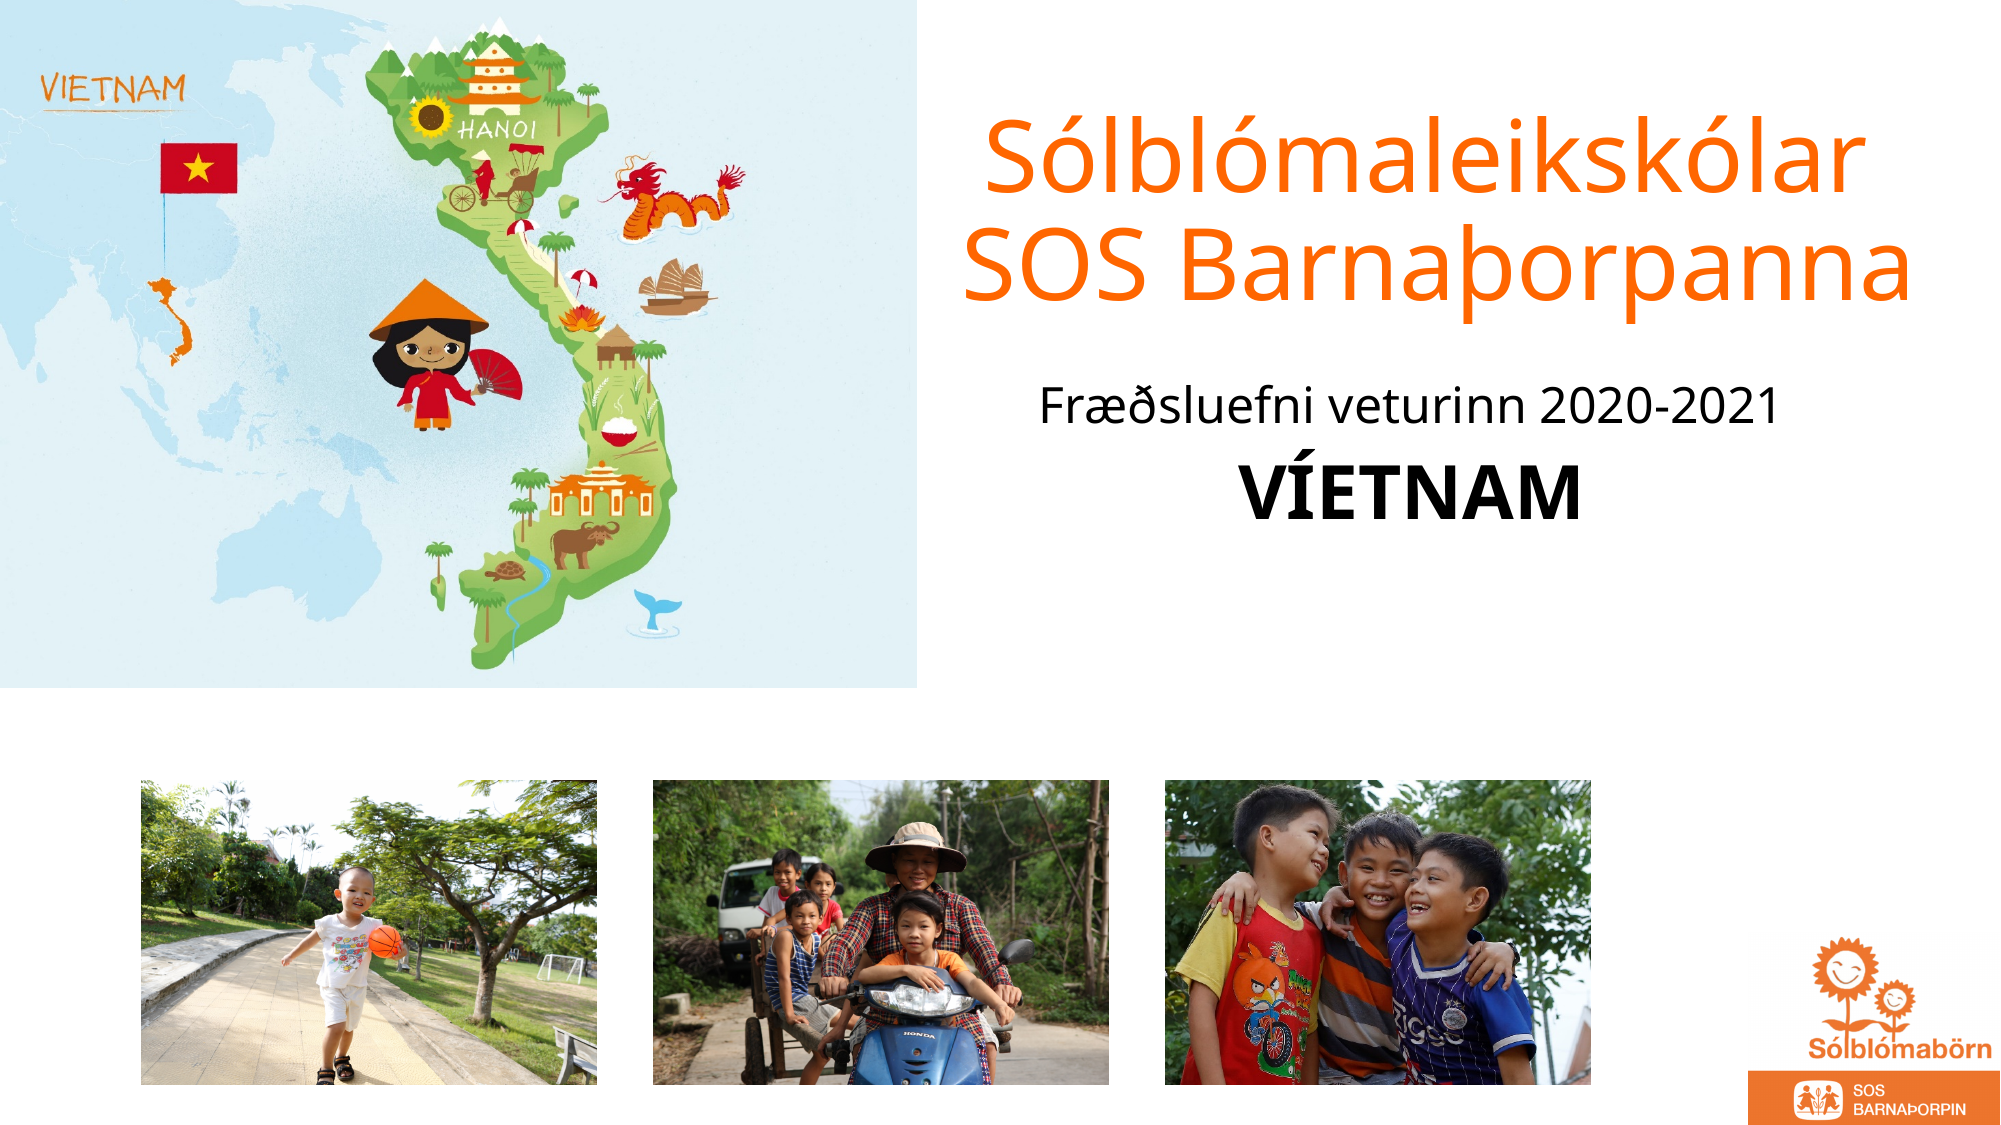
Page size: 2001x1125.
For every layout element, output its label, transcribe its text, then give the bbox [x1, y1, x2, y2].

picture [1748, 932, 2000, 1125]
subtitle Fræðsluefni veturinn 2020-2021 VÍETNAM [917, 372, 1907, 645]
picture [141, 780, 597, 1085]
title Sólblómaleikskólar SOS Barnaþorpanna [917, 53, 1961, 330]
picture [653, 780, 1109, 1085]
picture [1165, 780, 1591, 1085]
picture [0, 0, 917, 688]
